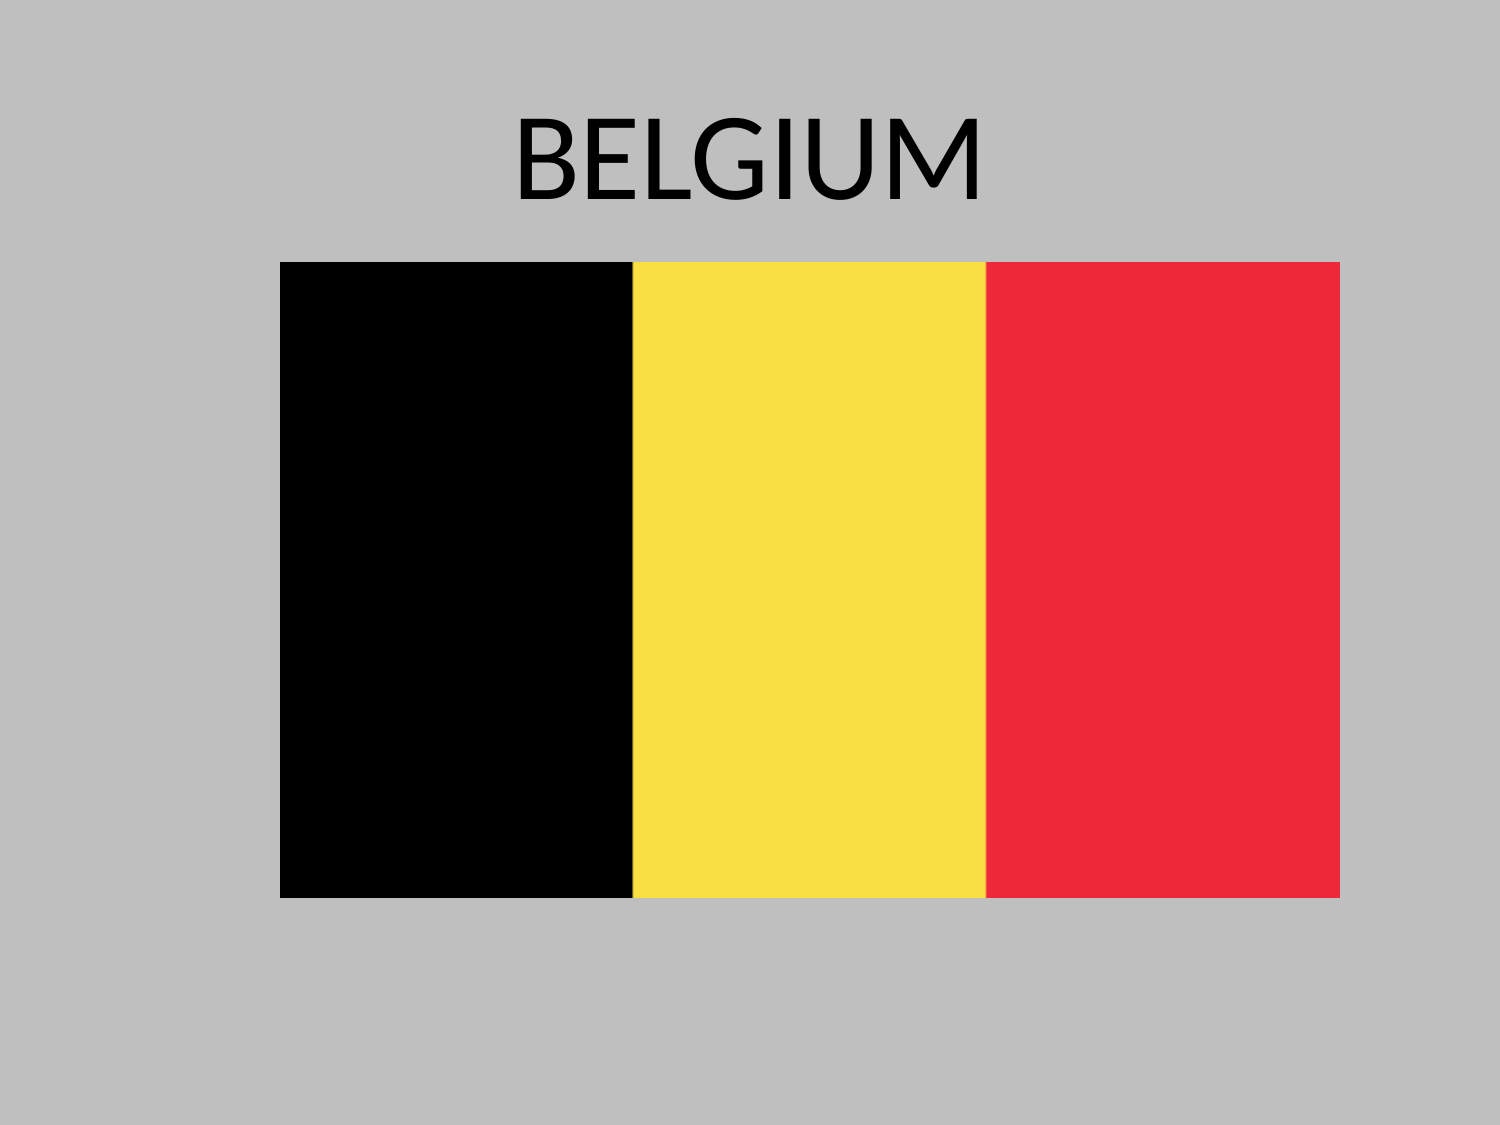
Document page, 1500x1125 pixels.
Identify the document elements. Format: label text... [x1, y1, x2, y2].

text_box BELGIUM [237, 66, 1263, 232]
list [280, 262, 1341, 898]
